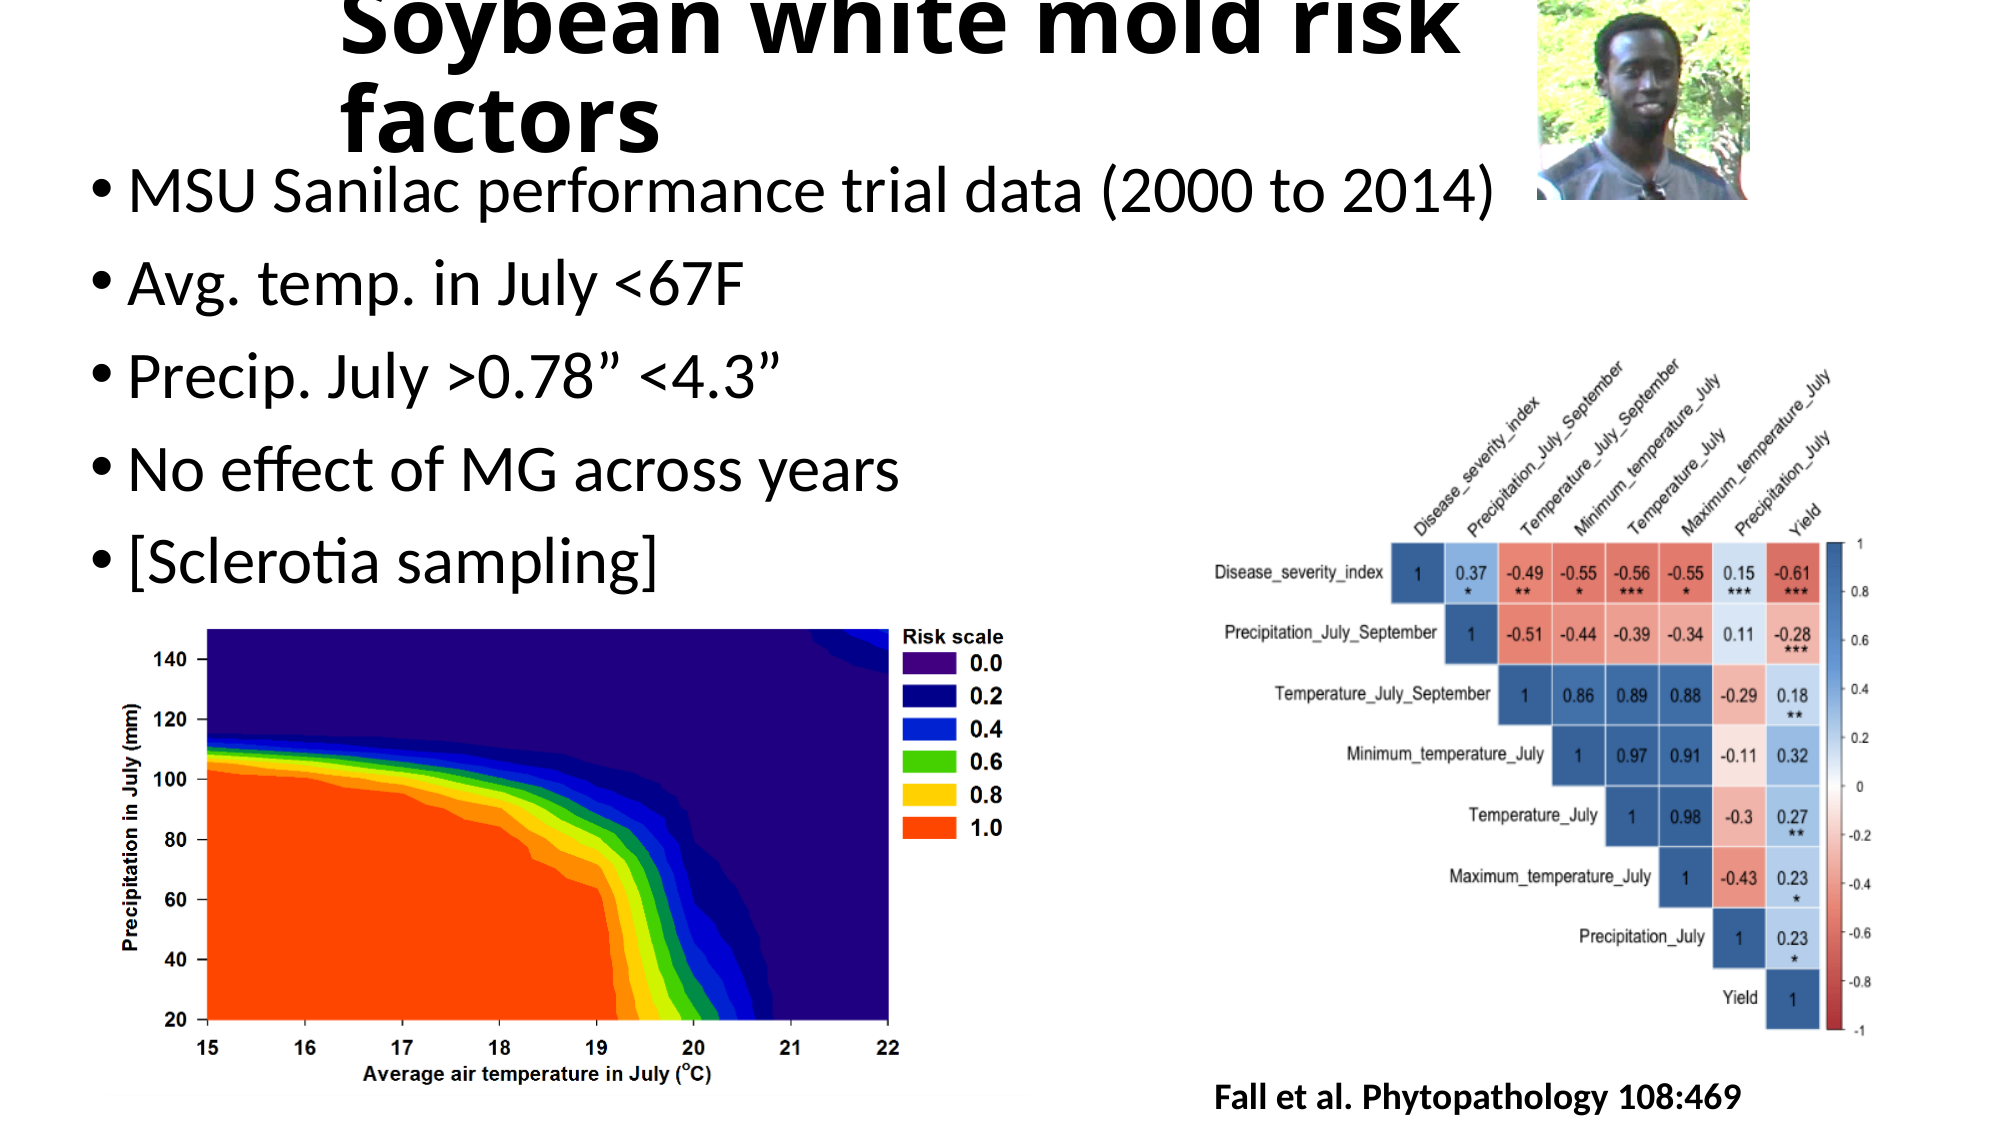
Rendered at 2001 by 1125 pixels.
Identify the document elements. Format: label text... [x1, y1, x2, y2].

picture [1537, 0, 1750, 200]
list MSU Sanilac performance trial data (2000 to 2014) Avg. temp. in July <67F Precip. July >0.78” <4.3” No effect of MG across years [Sclerotia sampling] [75, 147, 1600, 890]
title Soybean white mold risk factors [324, 5, 1537, 142]
picture [1197, 339, 1884, 1063]
picture [108, 607, 1031, 1096]
text_box Fall et al. Phytopathology 108:469 [1199, 1064, 1758, 1125]
